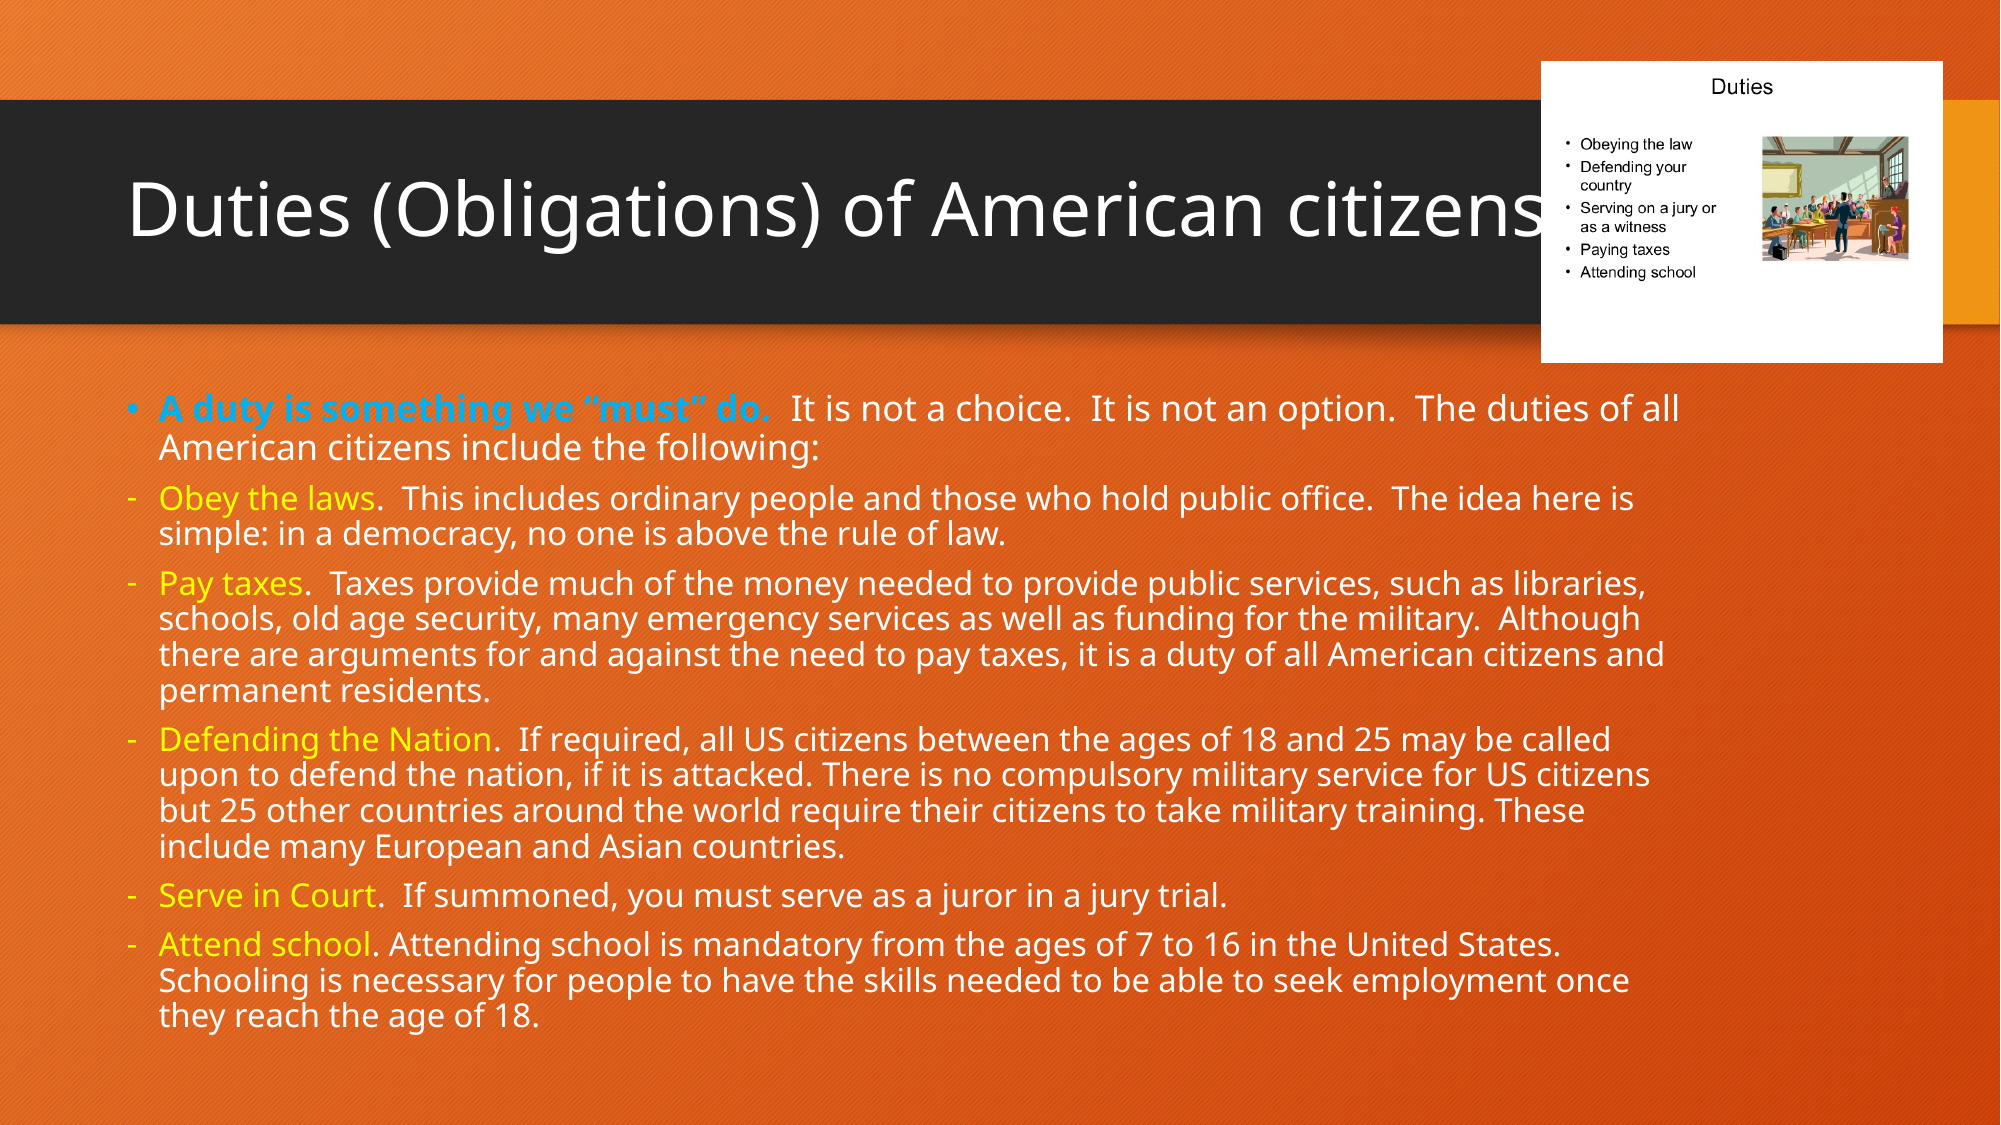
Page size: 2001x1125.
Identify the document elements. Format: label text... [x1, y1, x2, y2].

list A duty is something we “must” do. It is not a choice. It is not an option. The duties of all American citizens include the following: Obey the laws. This includes ordinary people and those who hold public office. The idea here is simple: in a democracy, no one is above the rule of law. Pay taxes. Taxes provide much of the money needed to provide public services, such as libraries, schools, old age security, many emergency services as well as funding for the military. Although there are arguments for and against the need to pay taxes, it is a duty of all American citizens and permanent residents. Defending the Nation. If required, all US citizens between the ages of 18 and 25 may be called upon to defend the nation, if it is attacked. There is no compulsory military service for US citizens but 25 other countries around the world require their citizens to take military training. These include many European and Asian countries. Serve in Court. If summoned, you must serve as a juror in a jury trial. Attend school. Attending school is mandatory from the ages of 7 to 16 in the United States. Schooling is necessary for people to have the skills needed to be able to seek employment once they reach the age of 18. [111, 383, 1702, 1050]
picture [0, 61, 2000, 376]
title Duties (Obligations) of American citizens! [111, 123, 1541, 301]
